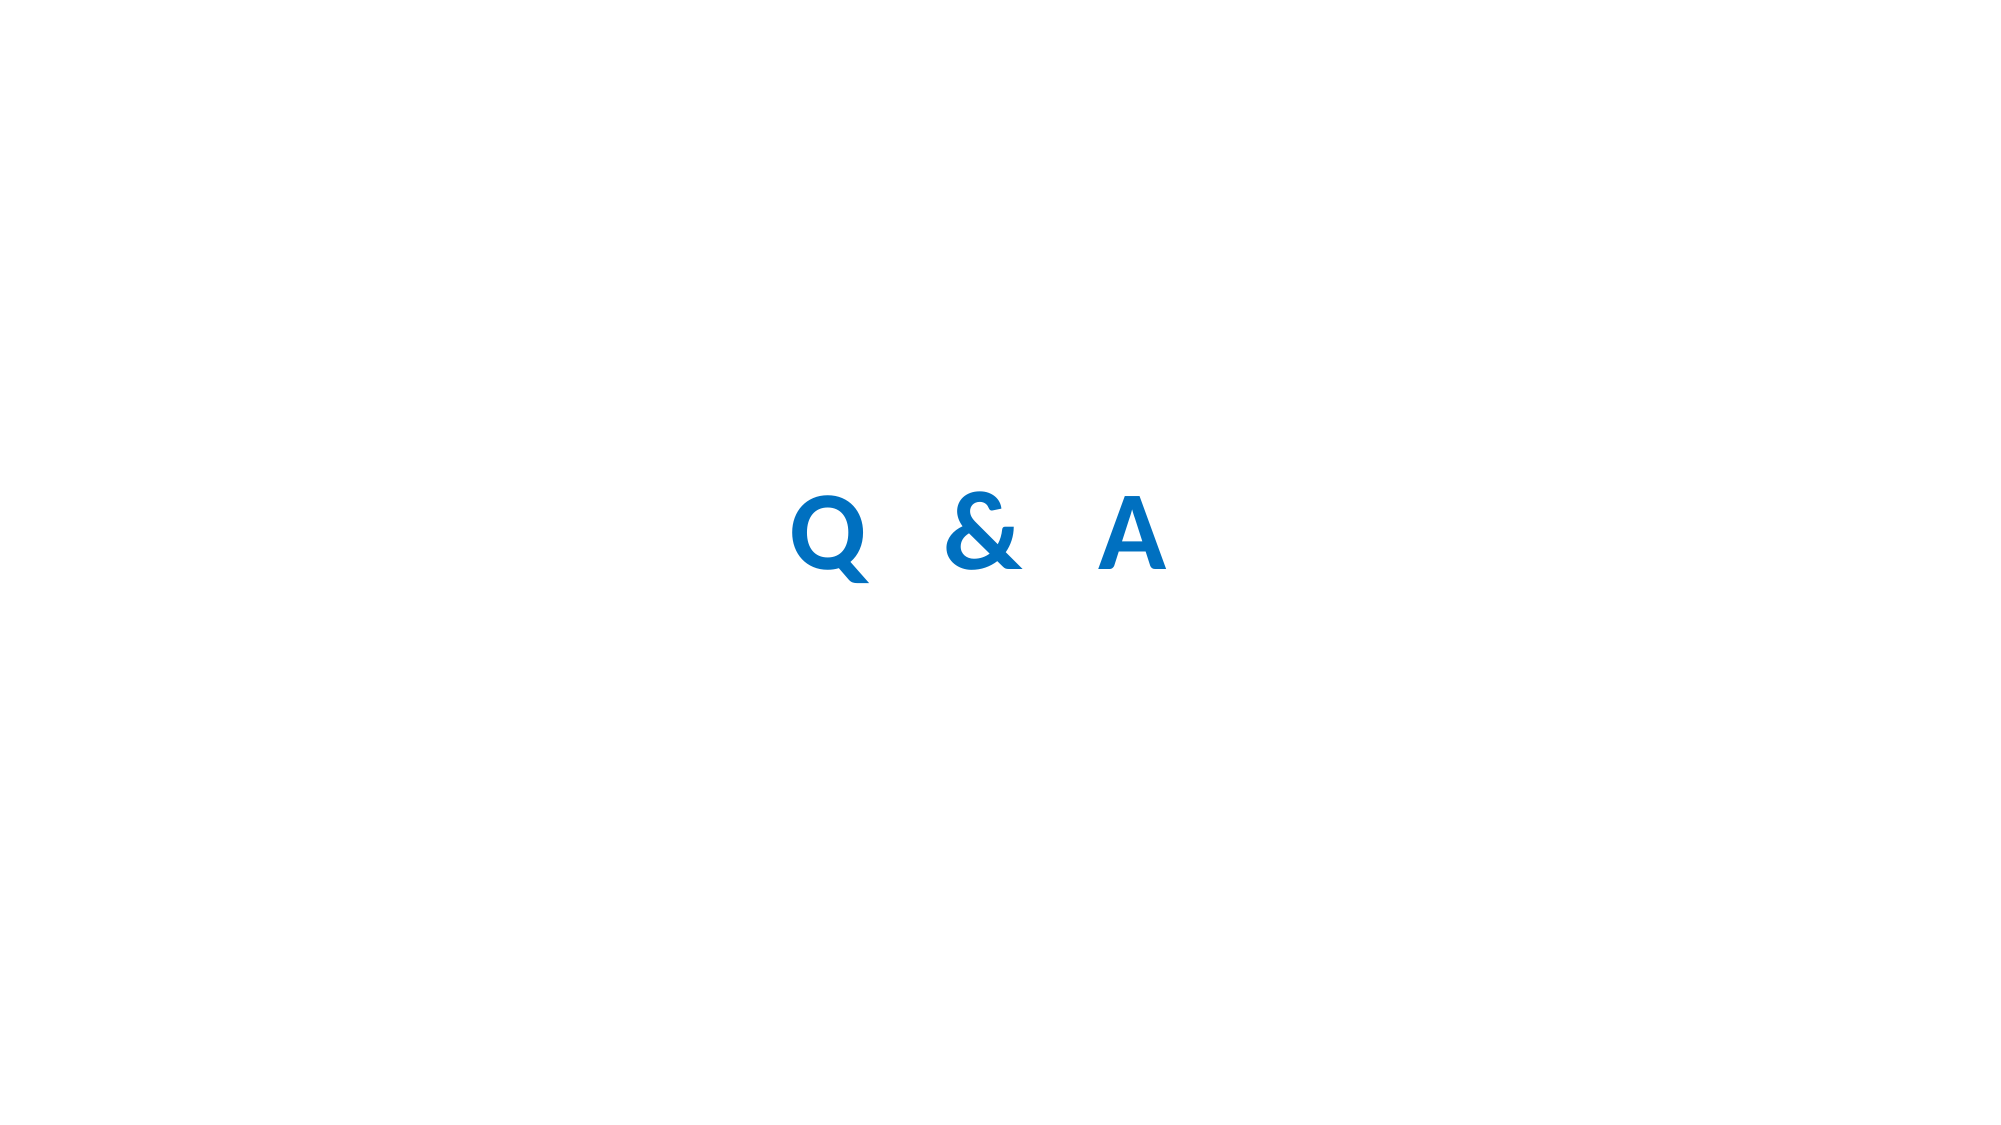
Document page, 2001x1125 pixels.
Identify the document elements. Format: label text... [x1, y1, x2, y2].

text_box Q & A [774, 449, 1183, 600]
